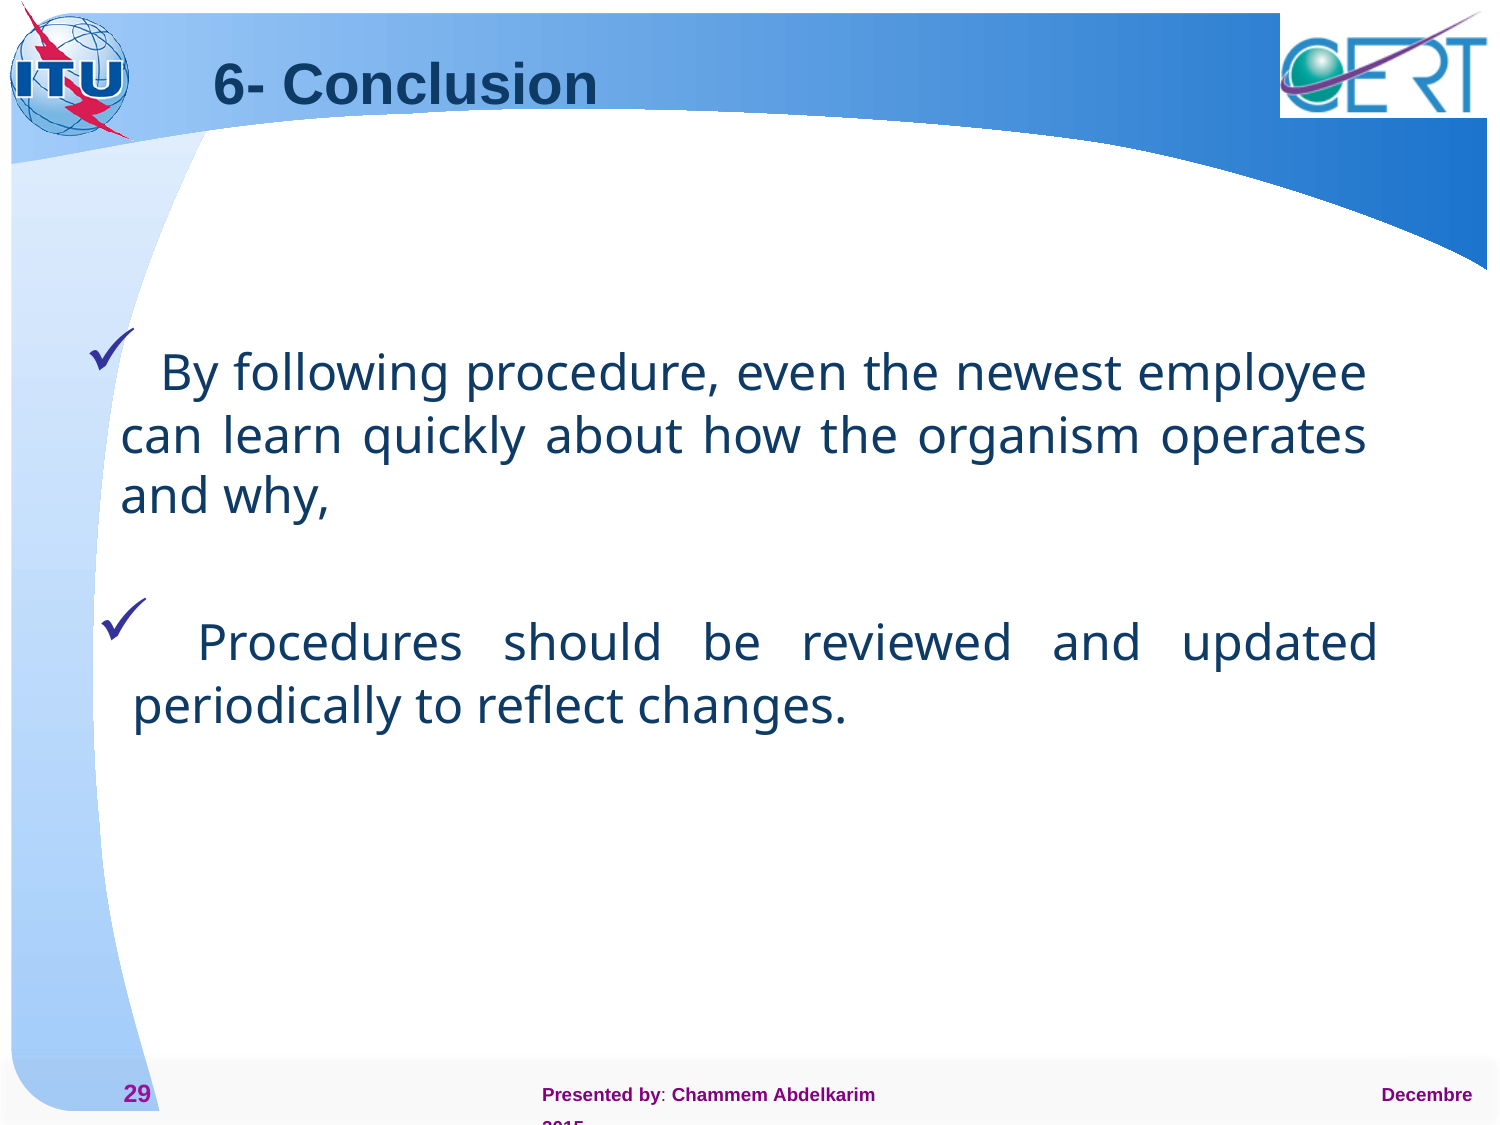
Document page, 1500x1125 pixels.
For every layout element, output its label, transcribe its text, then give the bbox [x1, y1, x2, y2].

text_box Presented by: Chammem Abdelkarim Decembre 2015 [527, 1063, 1489, 1125]
picture [0, 0, 139, 141]
text_box 6- Conclusion [199, 7, 786, 157]
text_box Procedures should be reviewed and updated periodically to reflect changes. [82, 585, 1395, 739]
text_box [0, 1053, 1500, 1125]
picture [1280, 11, 1489, 118]
text_box By following procedure, even the newest employee can learn quickly about how the organism operates and why, [70, 316, 1383, 539]
